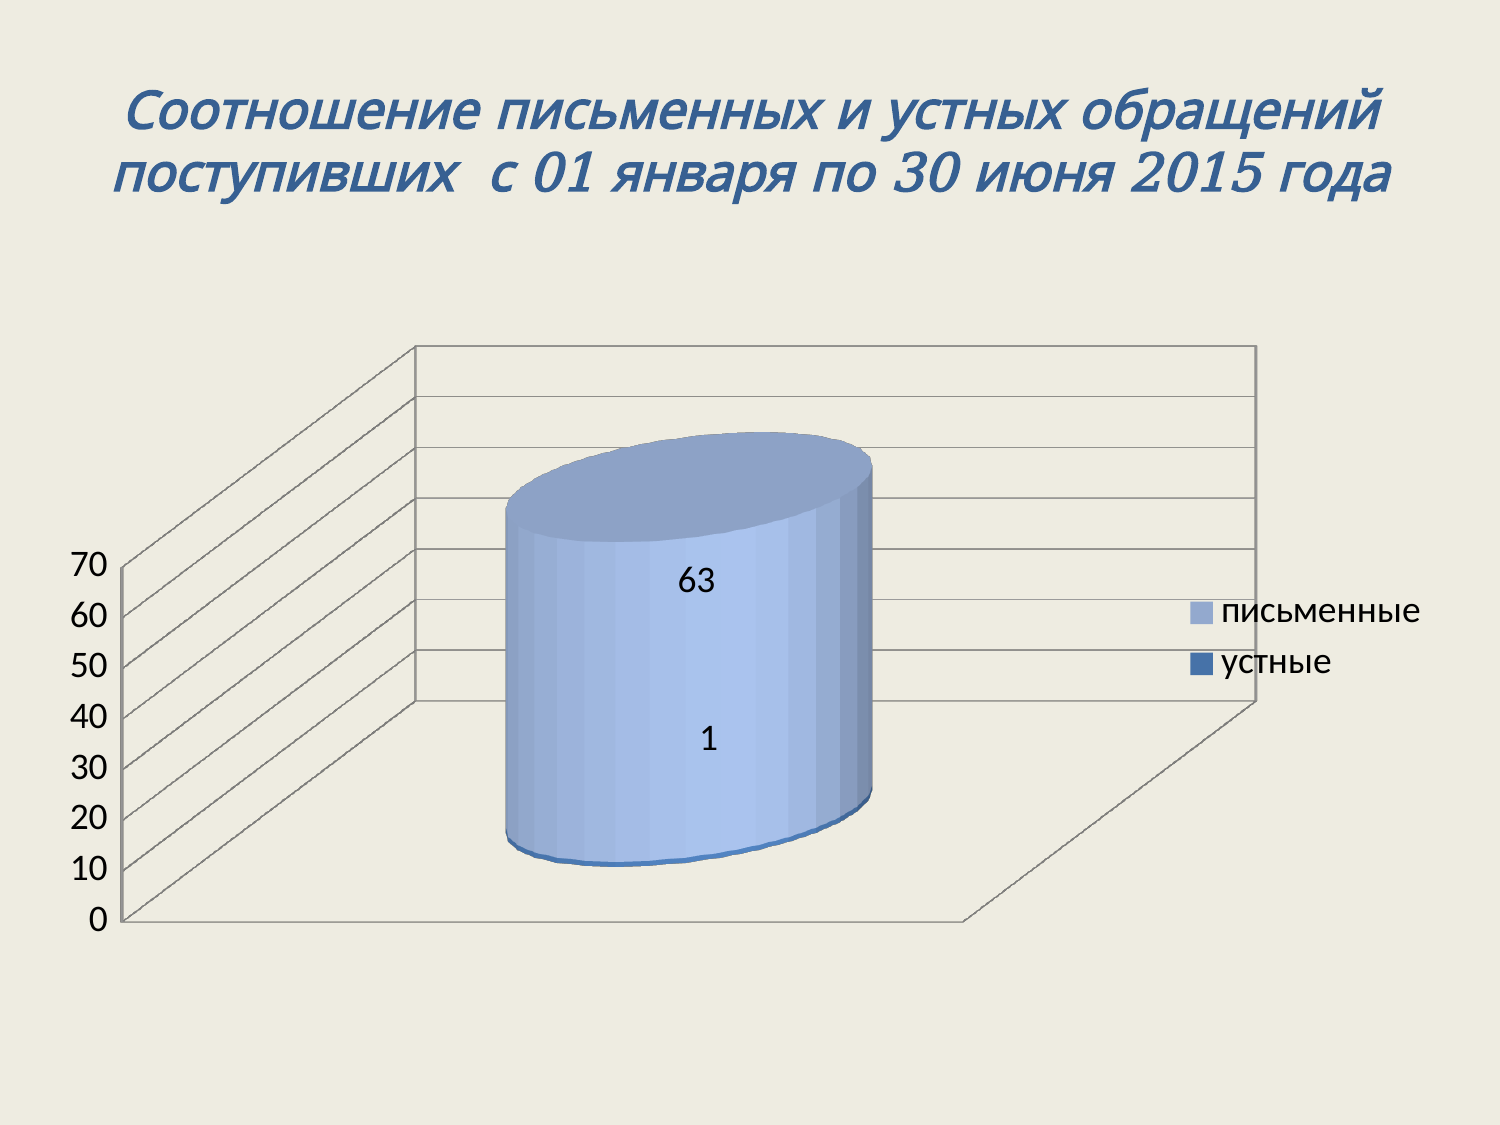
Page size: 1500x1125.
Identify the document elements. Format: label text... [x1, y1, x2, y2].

title Соотношение письменных и устных обращений поступивших с 01 января по 30 июня 2015 года [75, 45, 1425, 233]
chart [34, 327, 1442, 979]
